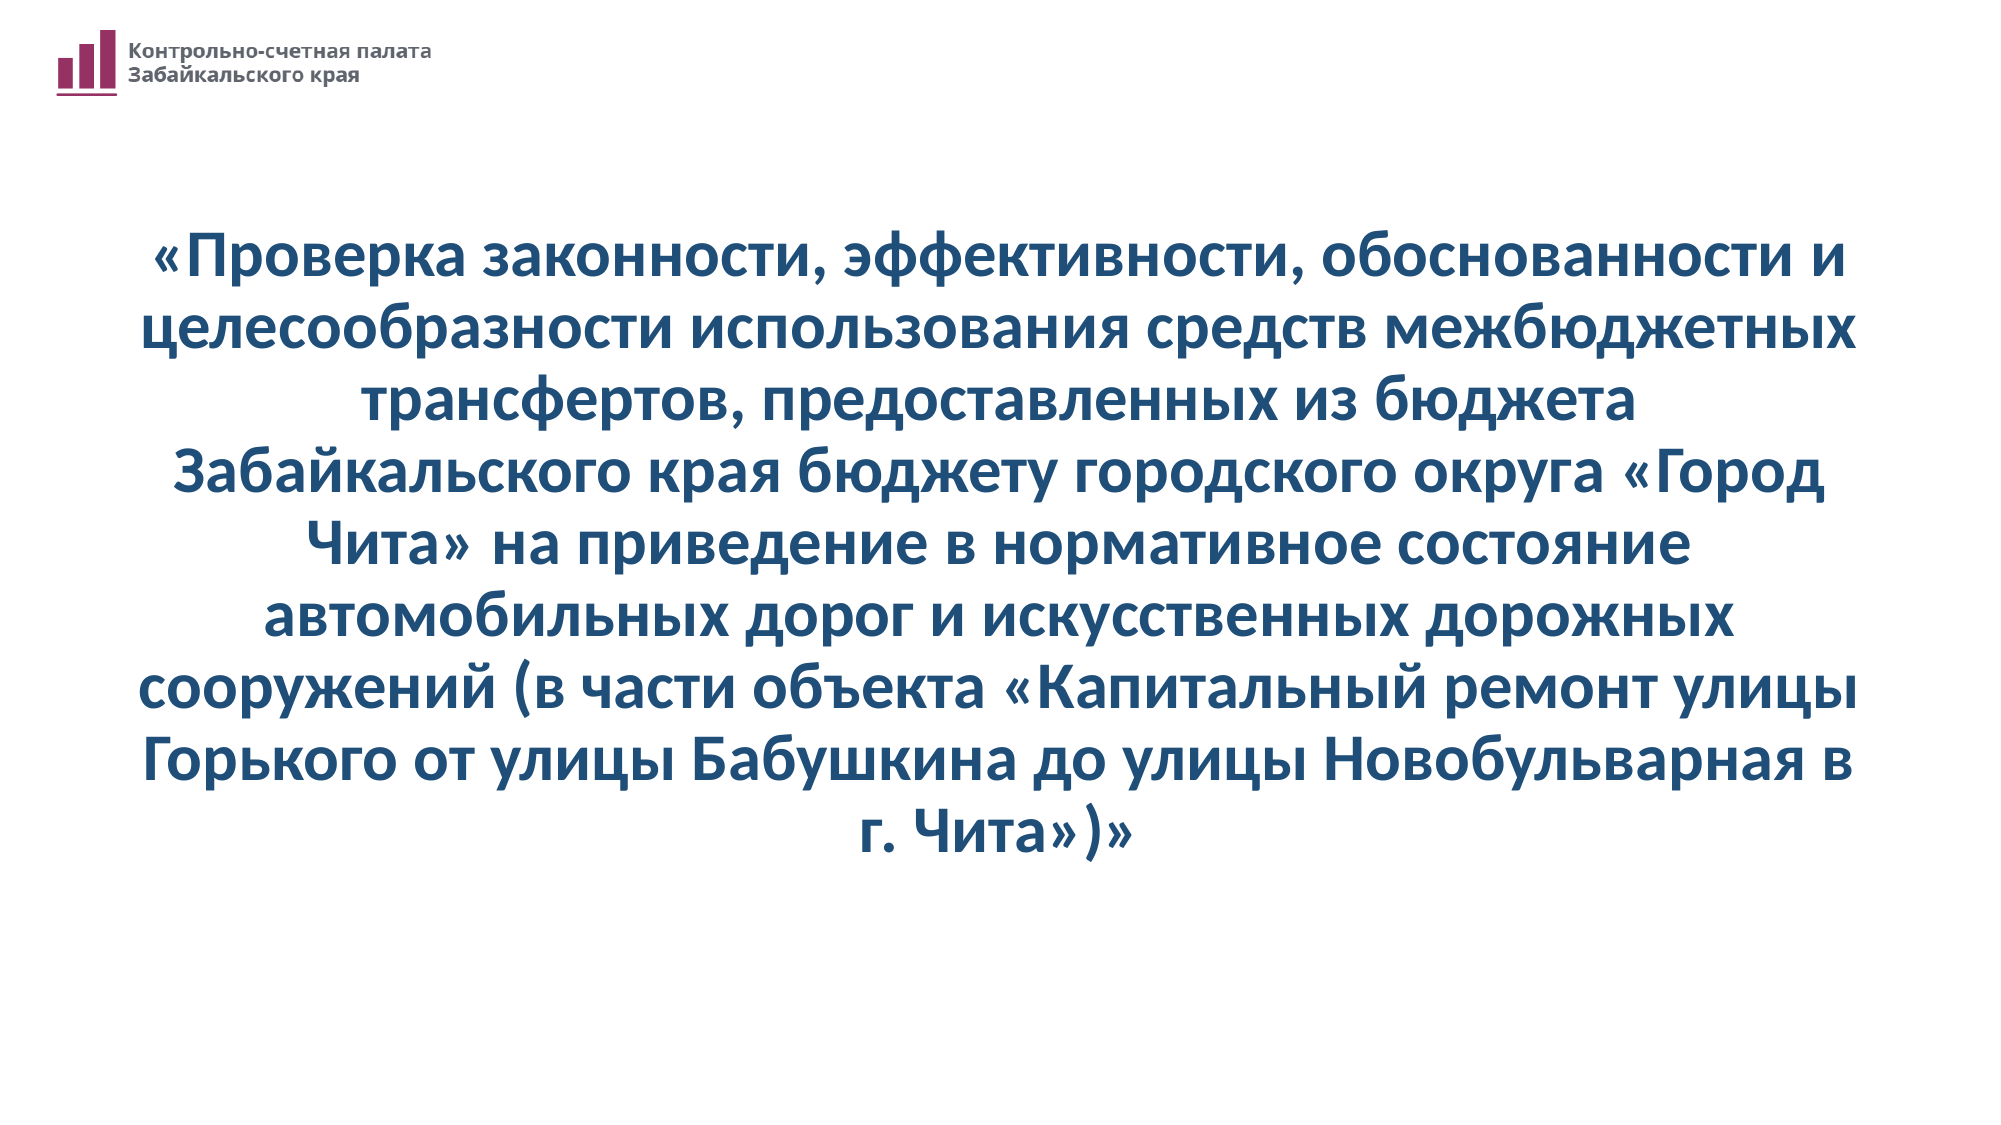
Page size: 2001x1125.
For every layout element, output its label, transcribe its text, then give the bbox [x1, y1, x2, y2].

picture [46, 25, 475, 101]
title «Проверка законности, эффективности, обоснованности и целесообразности использования средств межбюджетных трансфертов, предоставленных из бюджета Забайкальского края бюджету городского округа «Город Чита» на приведение в нормативное состояние автомобильных дорог и искусственных дорожных сооружений (в части объекта «Капитальный ремонт улицы Горького от улицы Бабушкина до улицы Новобульварная в г. Чита»)» [123, 296, 1877, 717]
